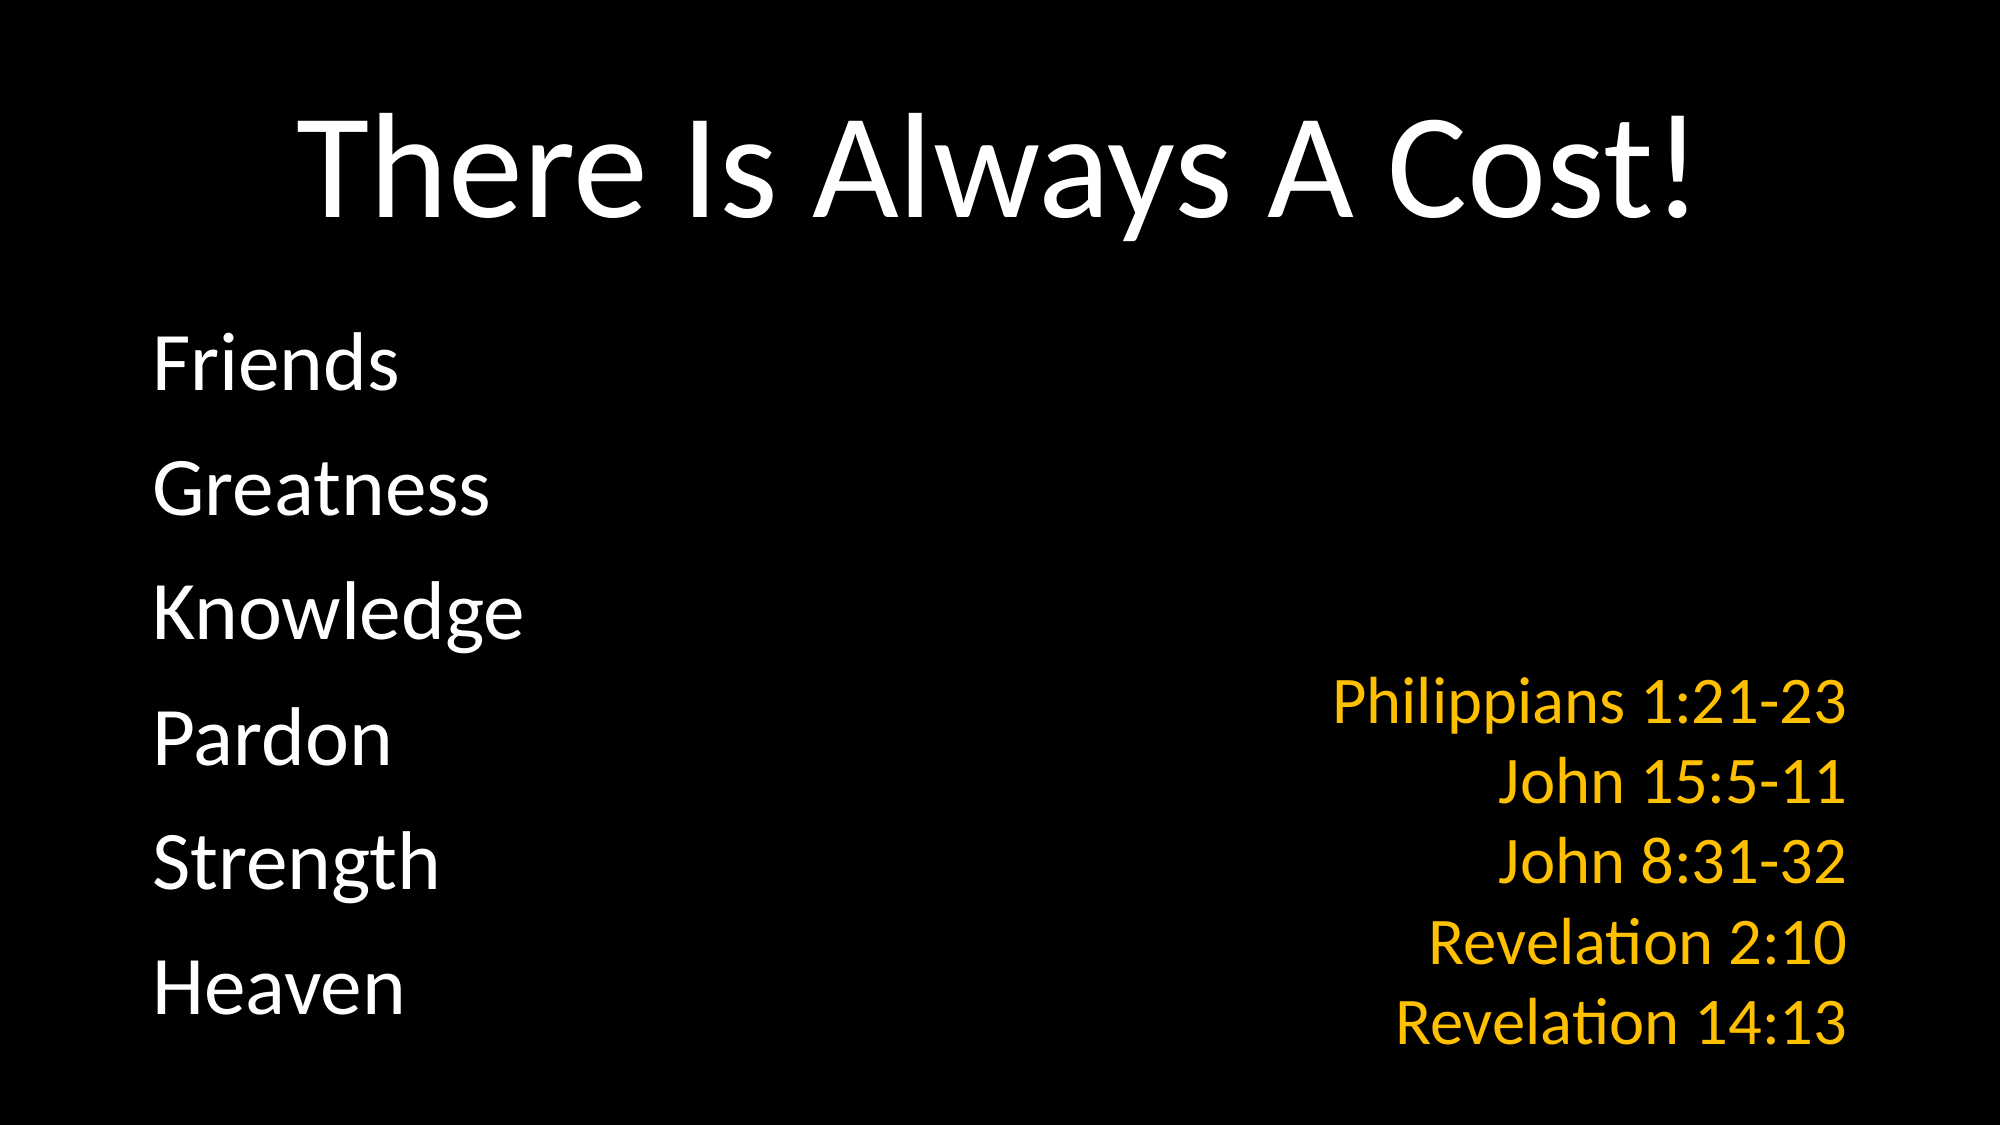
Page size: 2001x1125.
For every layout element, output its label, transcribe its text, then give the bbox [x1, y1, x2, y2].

list Philippians 1:21-23 John 15:5-11 John 8:31-32 Revelation 2:10 Revelation 14:13 [1012, 299, 1863, 1066]
title There Is Always A Cost! [137, 59, 1863, 278]
list Friends Greatness Knowledge Pardon Strength Heaven [137, 299, 988, 1066]
